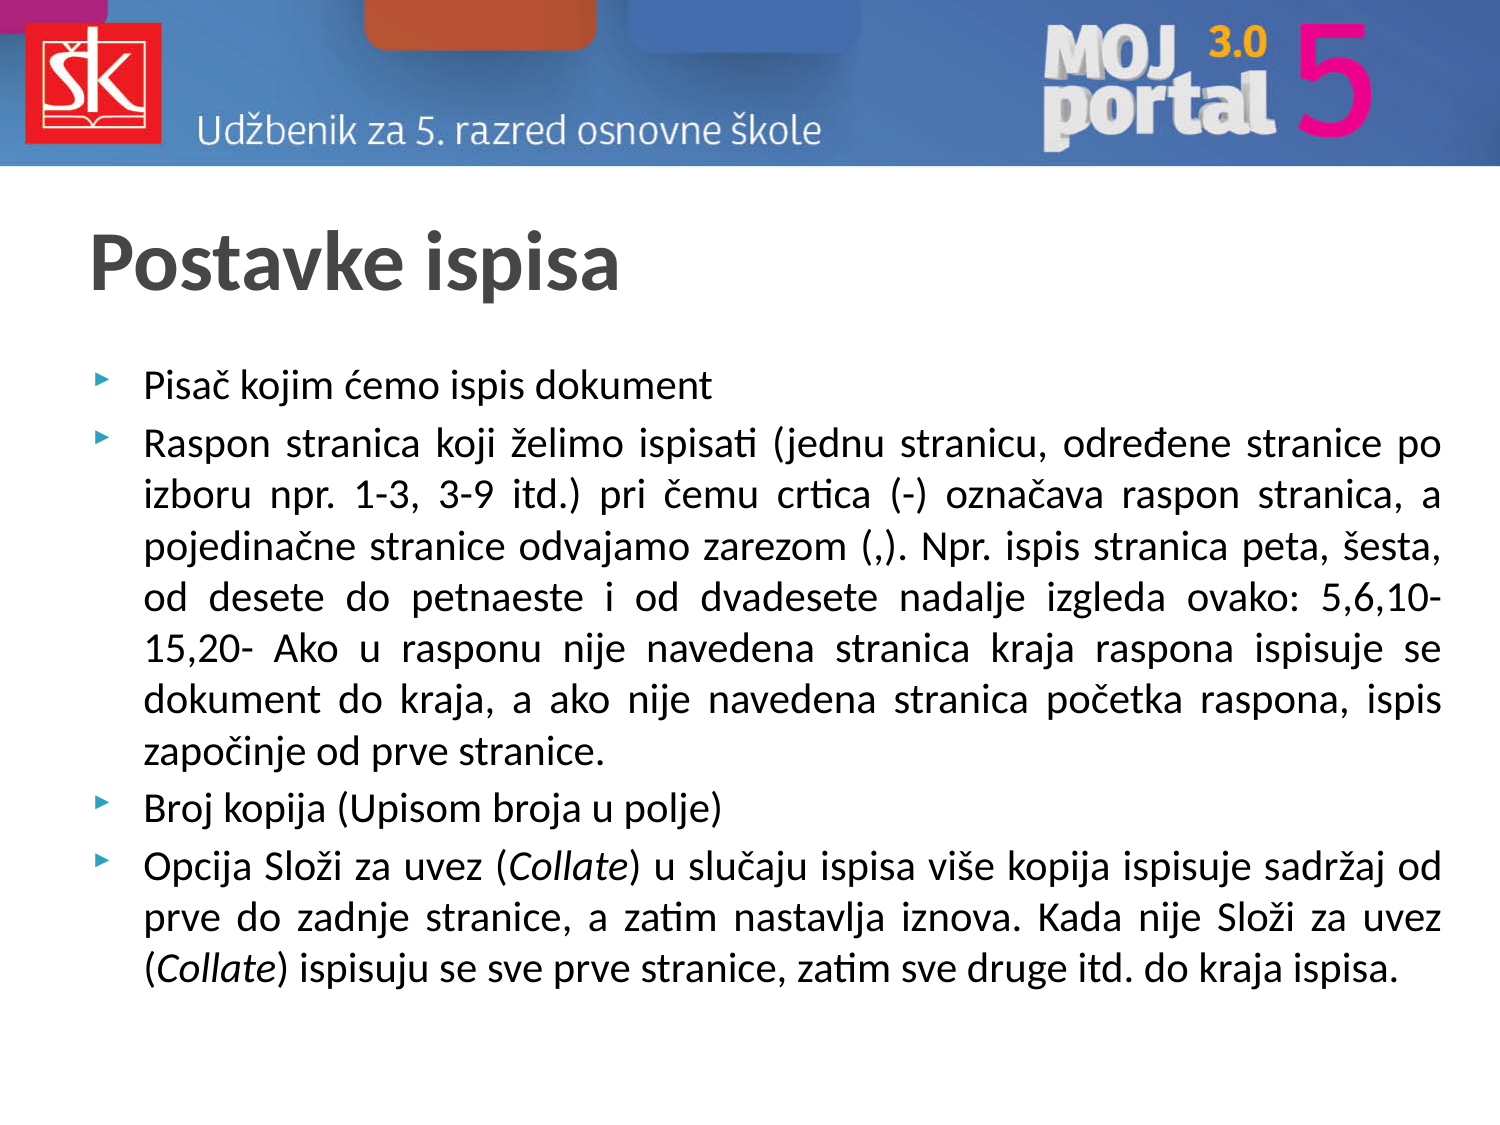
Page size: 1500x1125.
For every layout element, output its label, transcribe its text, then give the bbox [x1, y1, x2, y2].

picture [0, 0, 1500, 1125]
title Postavke ispisa [75, 162, 1425, 350]
list Pisač kojim ćemo ispis dokument Raspon stranica koji želimo ispisati (jednu stranicu, određene stranice po izboru npr. 1-3, 3-9 itd.) pri čemu crtica (-) označava raspon stranica, a pojedinačne stranice odvajamo zarezom (,). Npr. ispis stranica peta, šesta, od desete do petnaeste i od dvadesete nadalje izgleda ovako: 5,6,10-15,20- Ako u rasponu nije navedena stranica kraja raspona ispisuje se dokument do kraja, a ako nije navedena stranica početka raspona, ispis započinje od prve stranice. Broj kopija (Upisom broja u polje) Opcija Složi za uvez (Collate) u slučaju ispisa više kopija ispisuje sadržaj od prve do zadnje stranice, a zatim nastavlja iznova. Kada nije Složi za uvez (Collate) ispisuju se sve prve stranice, zatim sve druge itd. do kraja ispisa. [75, 349, 1459, 1047]
